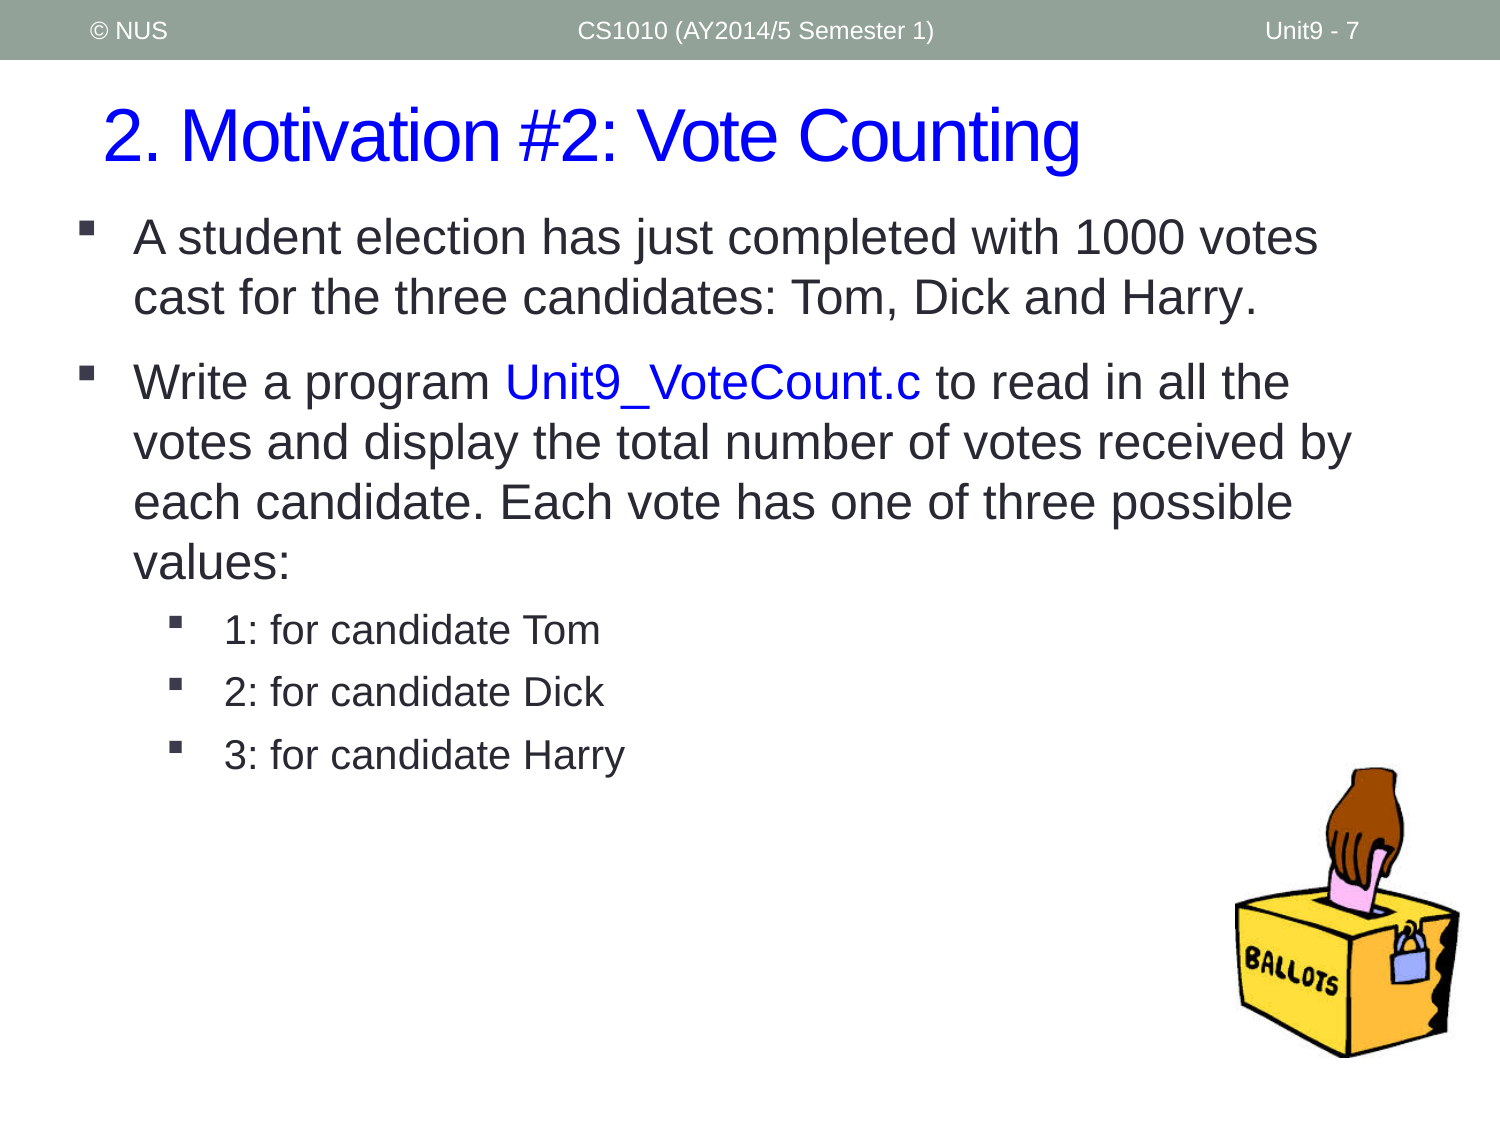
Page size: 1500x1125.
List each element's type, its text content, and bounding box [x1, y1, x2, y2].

slide_number © NUS [75, 3, 550, 57]
list A student election has just completed with 1000 votes cast for the three candidates: Tom, Dick and Harry. Write a program Unit9_VoteCount.c to read in all the votes and display the total number of votes received by each candidate. Each vote has one of three possible values: 1: for candidate Tom 2: for candidate Dick 3: for candidate Harry [60, 197, 1394, 999]
slide_number Unit9 - 7 [1250, 3, 1425, 57]
picture [1235, 763, 1462, 1058]
footer CS1010 (AY2014/5 Semester 1) [562, 3, 1238, 57]
title 2. Motivation #2: Vote Counting [87, 62, 1463, 200]
